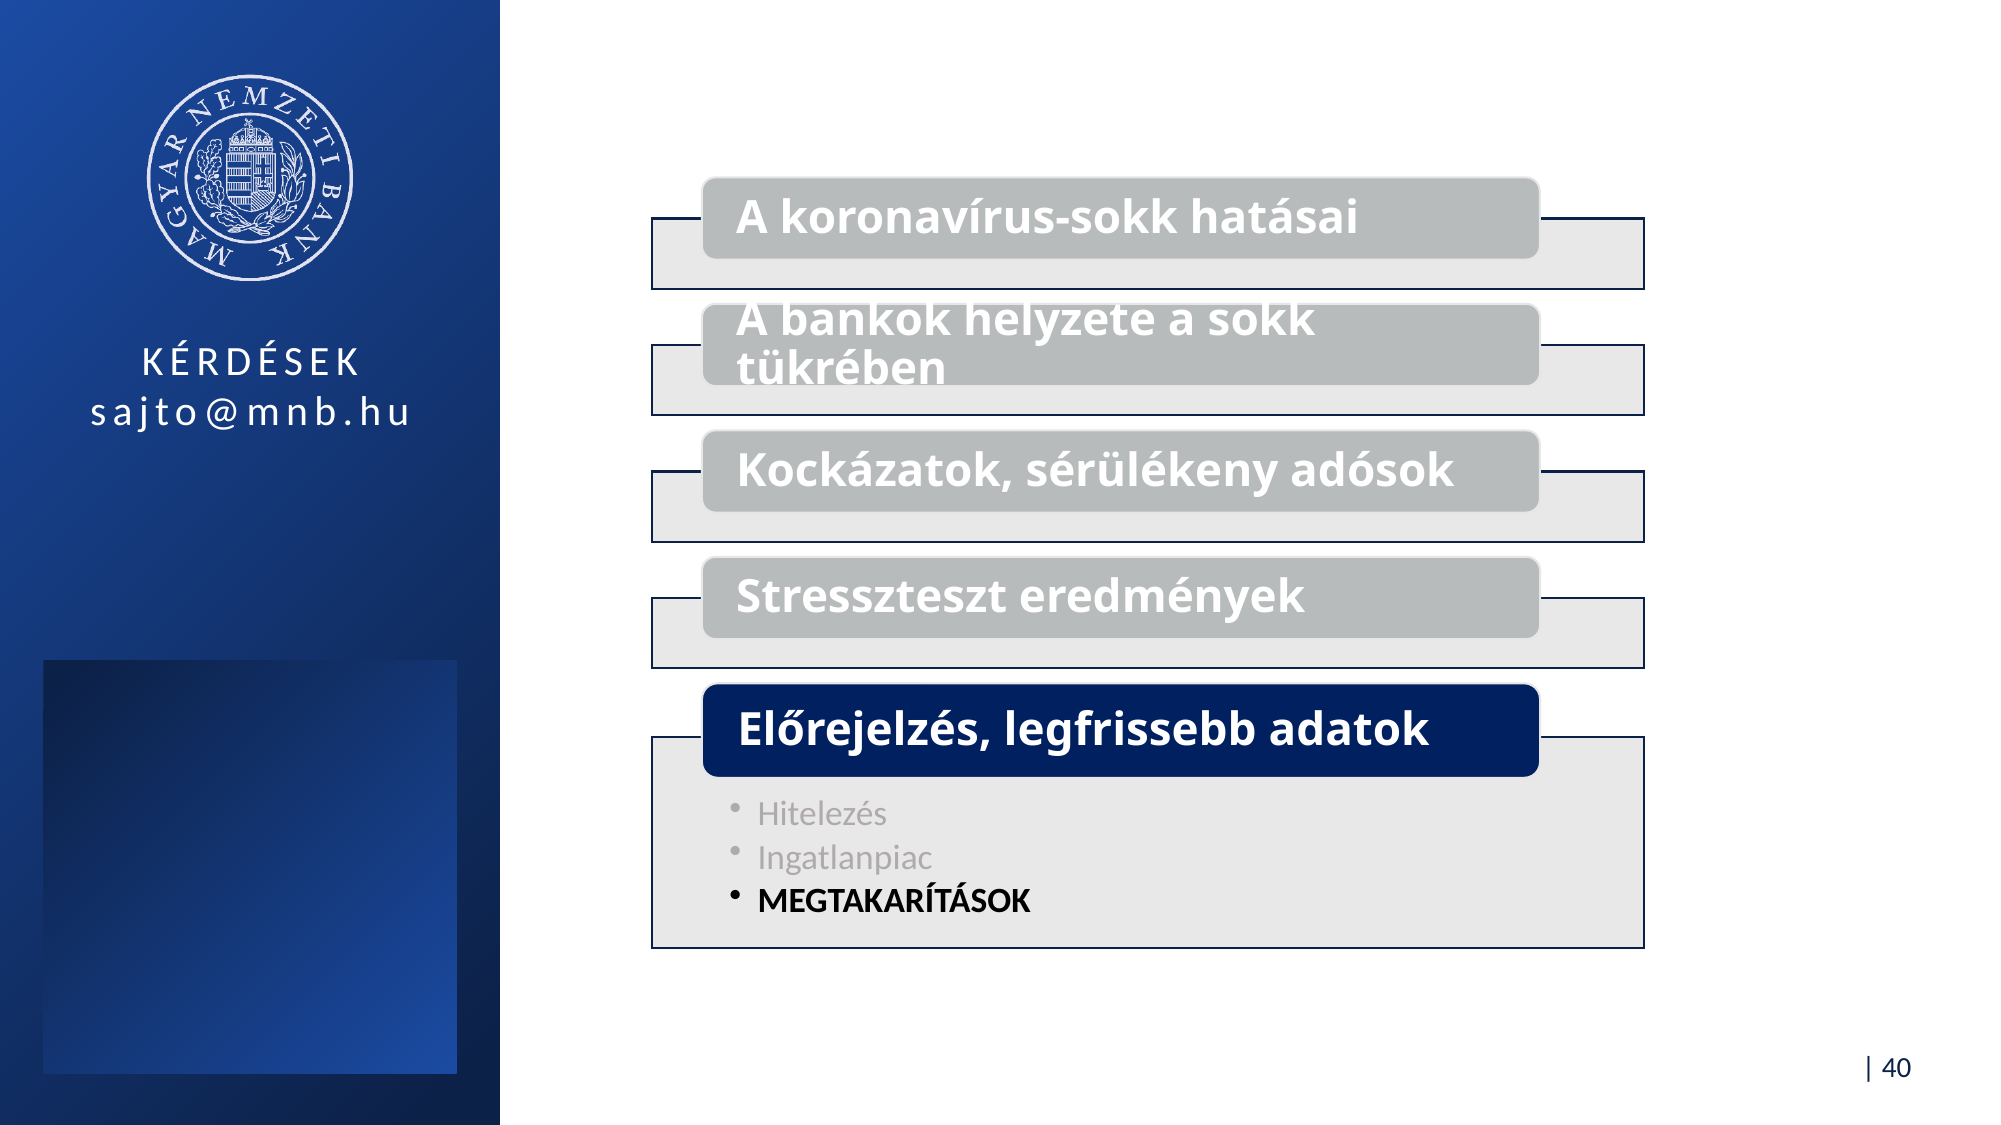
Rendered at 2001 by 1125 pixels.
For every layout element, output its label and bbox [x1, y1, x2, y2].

text_box [652, 177, 1645, 948]
